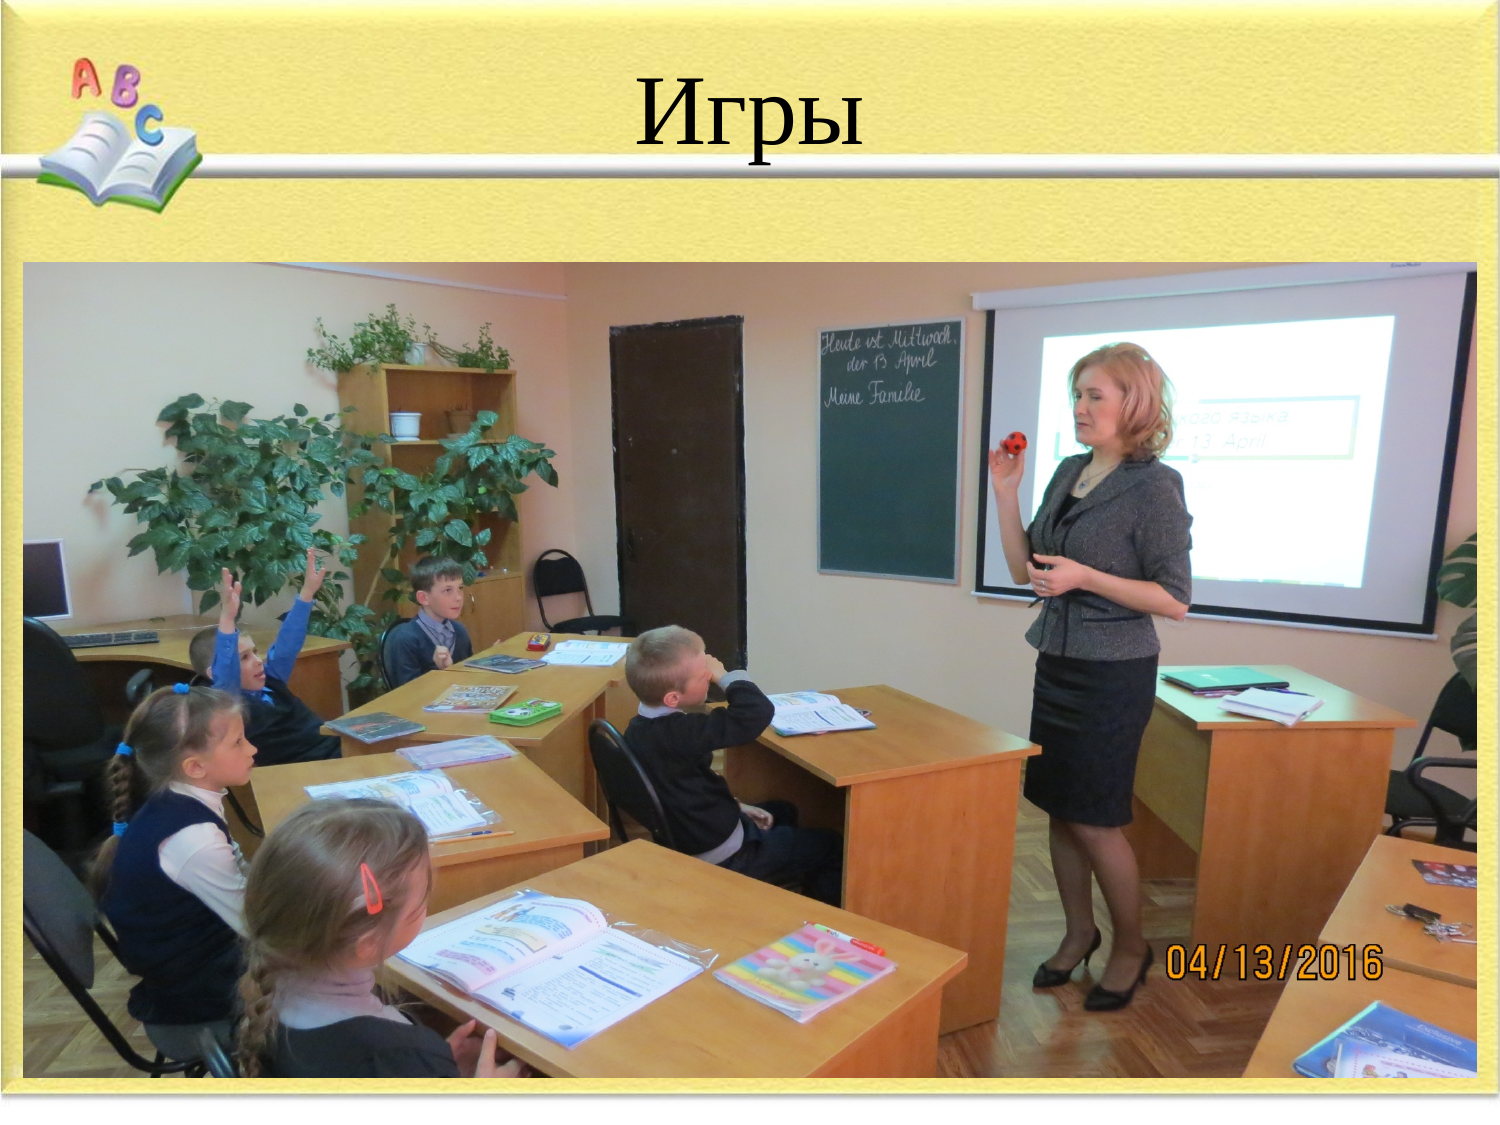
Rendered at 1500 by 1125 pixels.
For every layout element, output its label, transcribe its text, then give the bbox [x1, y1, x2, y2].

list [23, 262, 1477, 1079]
title Игры [75, 45, 1425, 164]
picture [0, 0, 1500, 1125]
